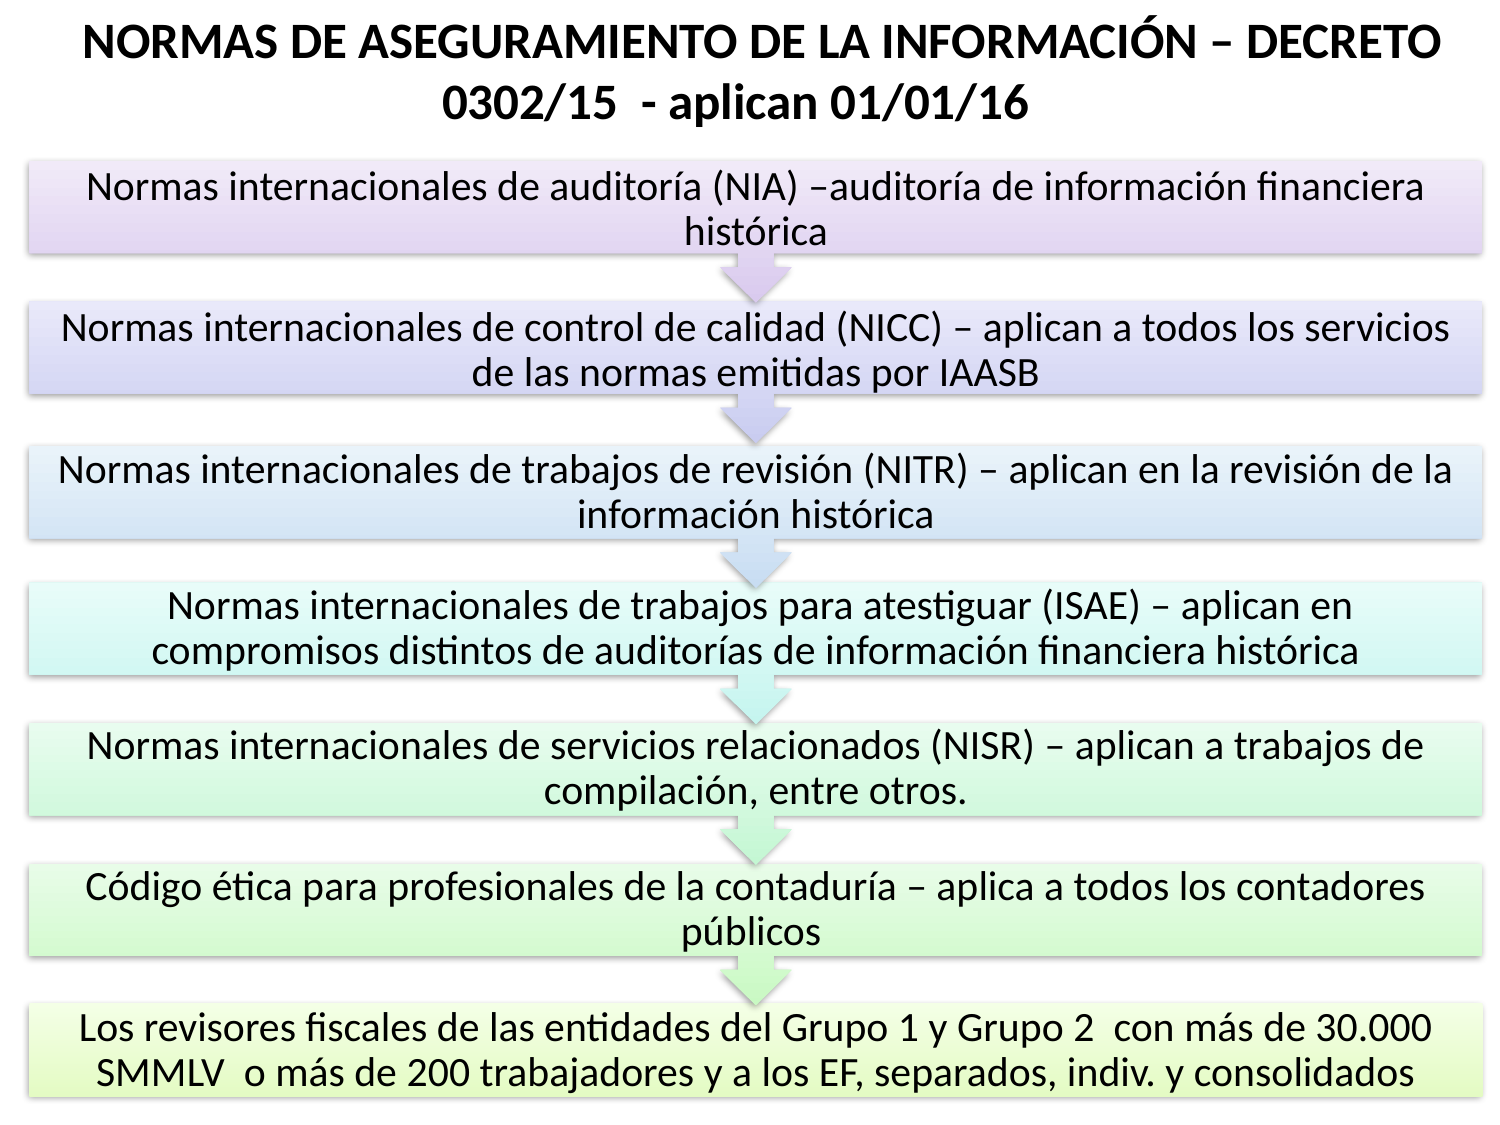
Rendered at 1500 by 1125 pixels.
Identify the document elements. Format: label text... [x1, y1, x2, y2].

title NORMAS DE ASEGURAMIENTO DE LA INFORMACIÓN – DECRETO 0302/15 - aplican 01/01/16 [17, 0, 1500, 138]
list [29, 160, 1483, 1097]
